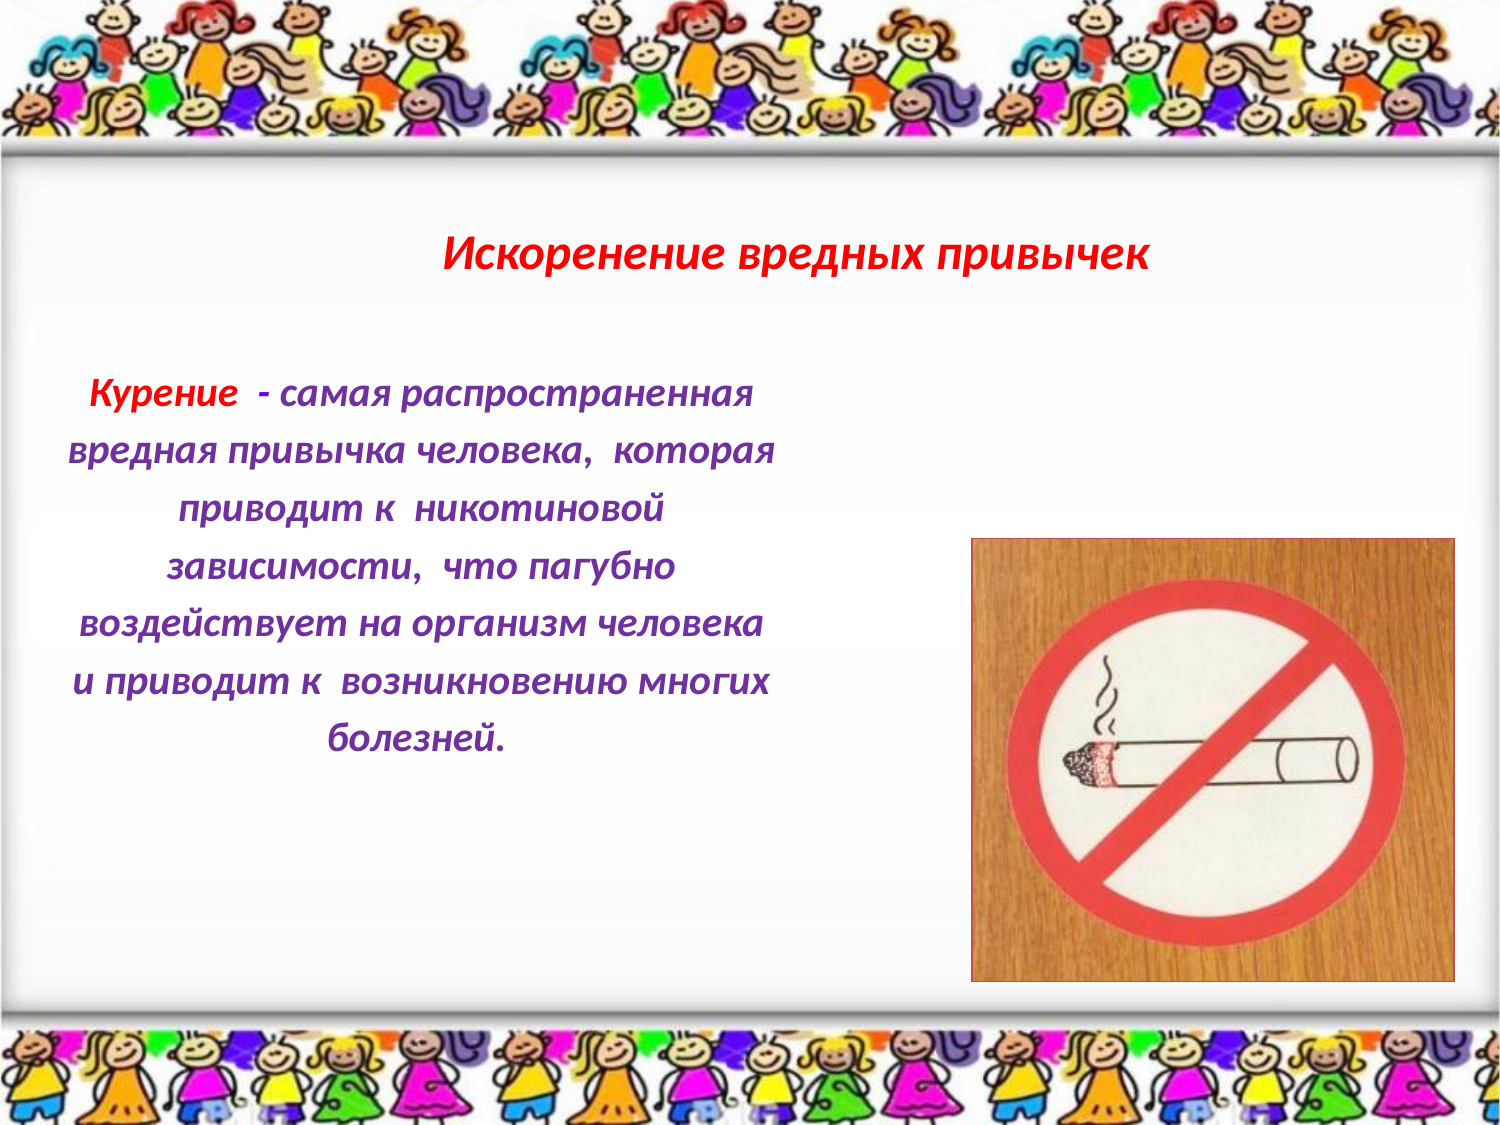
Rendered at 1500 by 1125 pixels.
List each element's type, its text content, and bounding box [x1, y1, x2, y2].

text_box Искоренение вредных привычек [427, 212, 1177, 288]
picture [0, 0, 1500, 1125]
text_box Курение - самая распространенная вредная привычка человека, которая приводит к никотиновой зависимости, что пагубно воздействует на организм человека и приводит к возникновению многих болезней. [52, 349, 791, 768]
